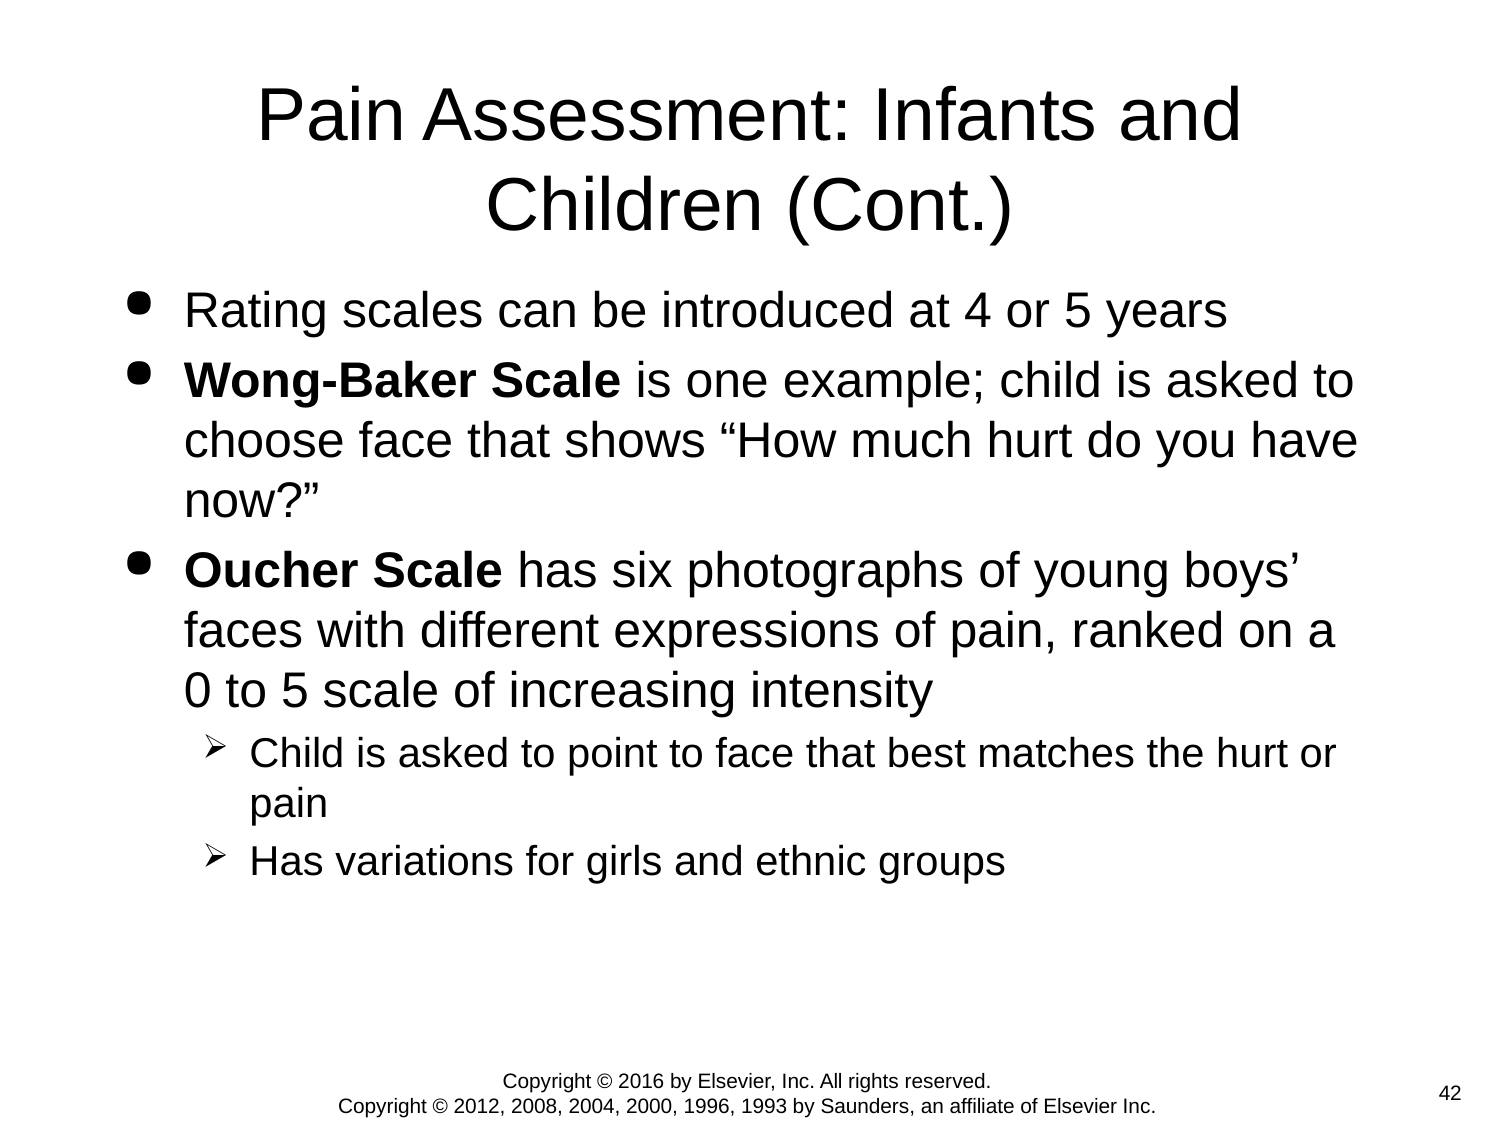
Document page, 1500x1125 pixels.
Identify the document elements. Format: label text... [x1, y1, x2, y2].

slide_number 42 [1400, 1060, 1495, 1123]
title Pain Assessment: Infants and Children (Cont.) [112, 55, 1388, 256]
footer Copyright © 2016 by Elsevier, Inc. All rights reserved. Copyright © 2012, 2008, 2004, 2000, 1996, 1993 by Saunders, an affiliate of Elsevier Inc. [162, 1059, 1338, 1123]
list Rating scales can be introduced at 4 or 5 years Wong-Baker Scale is one example; child is asked to choose face that shows “How much hurt do you have now?” Oucher Scale has six photographs of young boys’ faces with different expressions of pain, ranked on a 0 to 5 scale of increasing intensity Child is asked to point to face that best matches the hurt or pain Has variations for girls and ethnic groups [112, 270, 1388, 1001]
